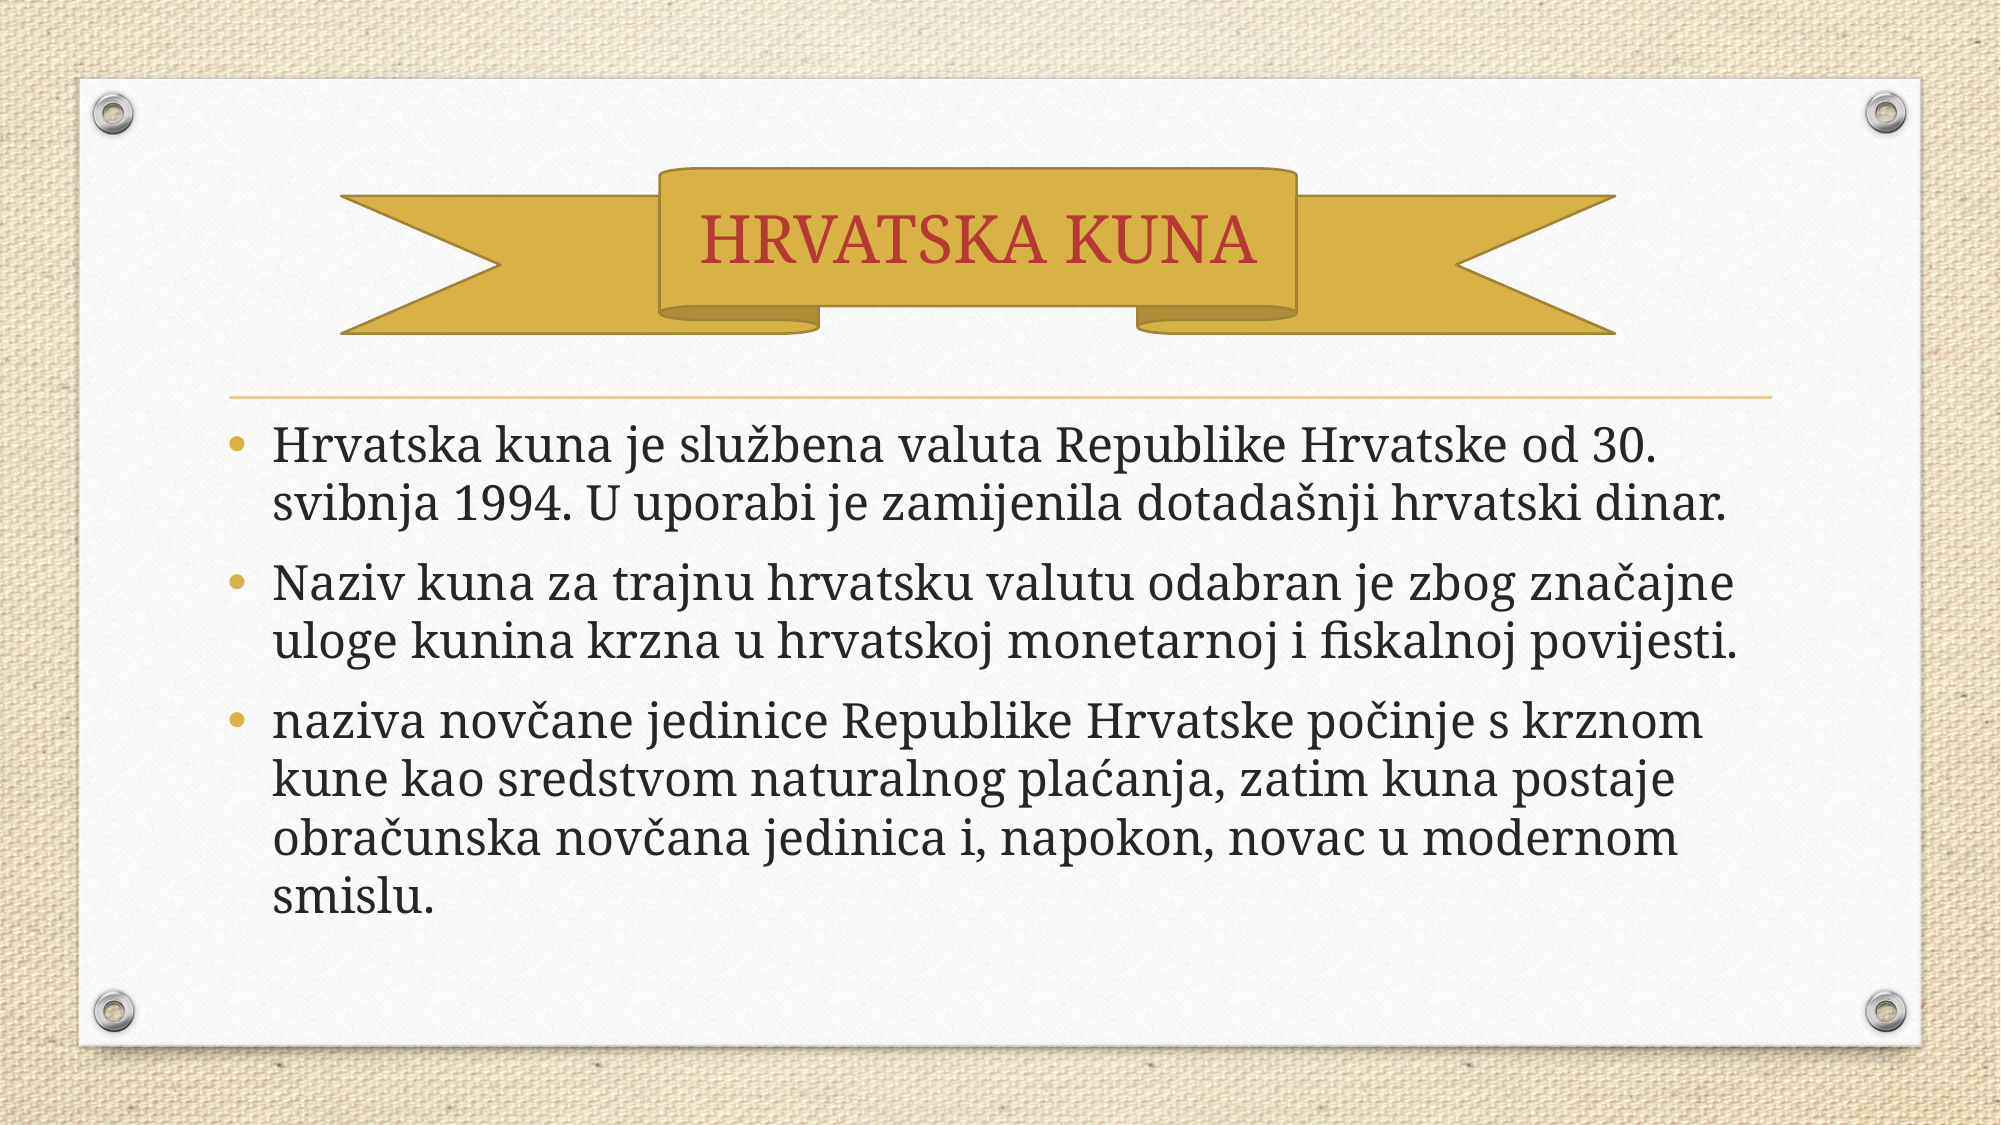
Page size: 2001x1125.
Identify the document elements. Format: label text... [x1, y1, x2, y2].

text_box HRVATSKA KUNA [339, 167, 1617, 335]
picture [0, 0, 2001, 1125]
title HRVATSKA KUNA [212, 161, 1788, 375]
list Hrvatska kuna je službena valuta Republike Hrvatske od 30. svibnja 1994. U uporabi je zamijenila dotadašnji hrvatski dinar. Naziv kuna za trajnu hrvatsku valutu odabran je zbog značajne uloge kunina krzna u hrvatskoj monetarnoj i fiskalnoj povijesti. naziva novčane jedinice Republike Hrvatske počinje s krznom kune kao sredstvom naturalnog plaćanja, zatim kuna postaje obračunska novčana jedinica i, napokon, novac u modernom smislu. [212, 406, 1788, 1040]
